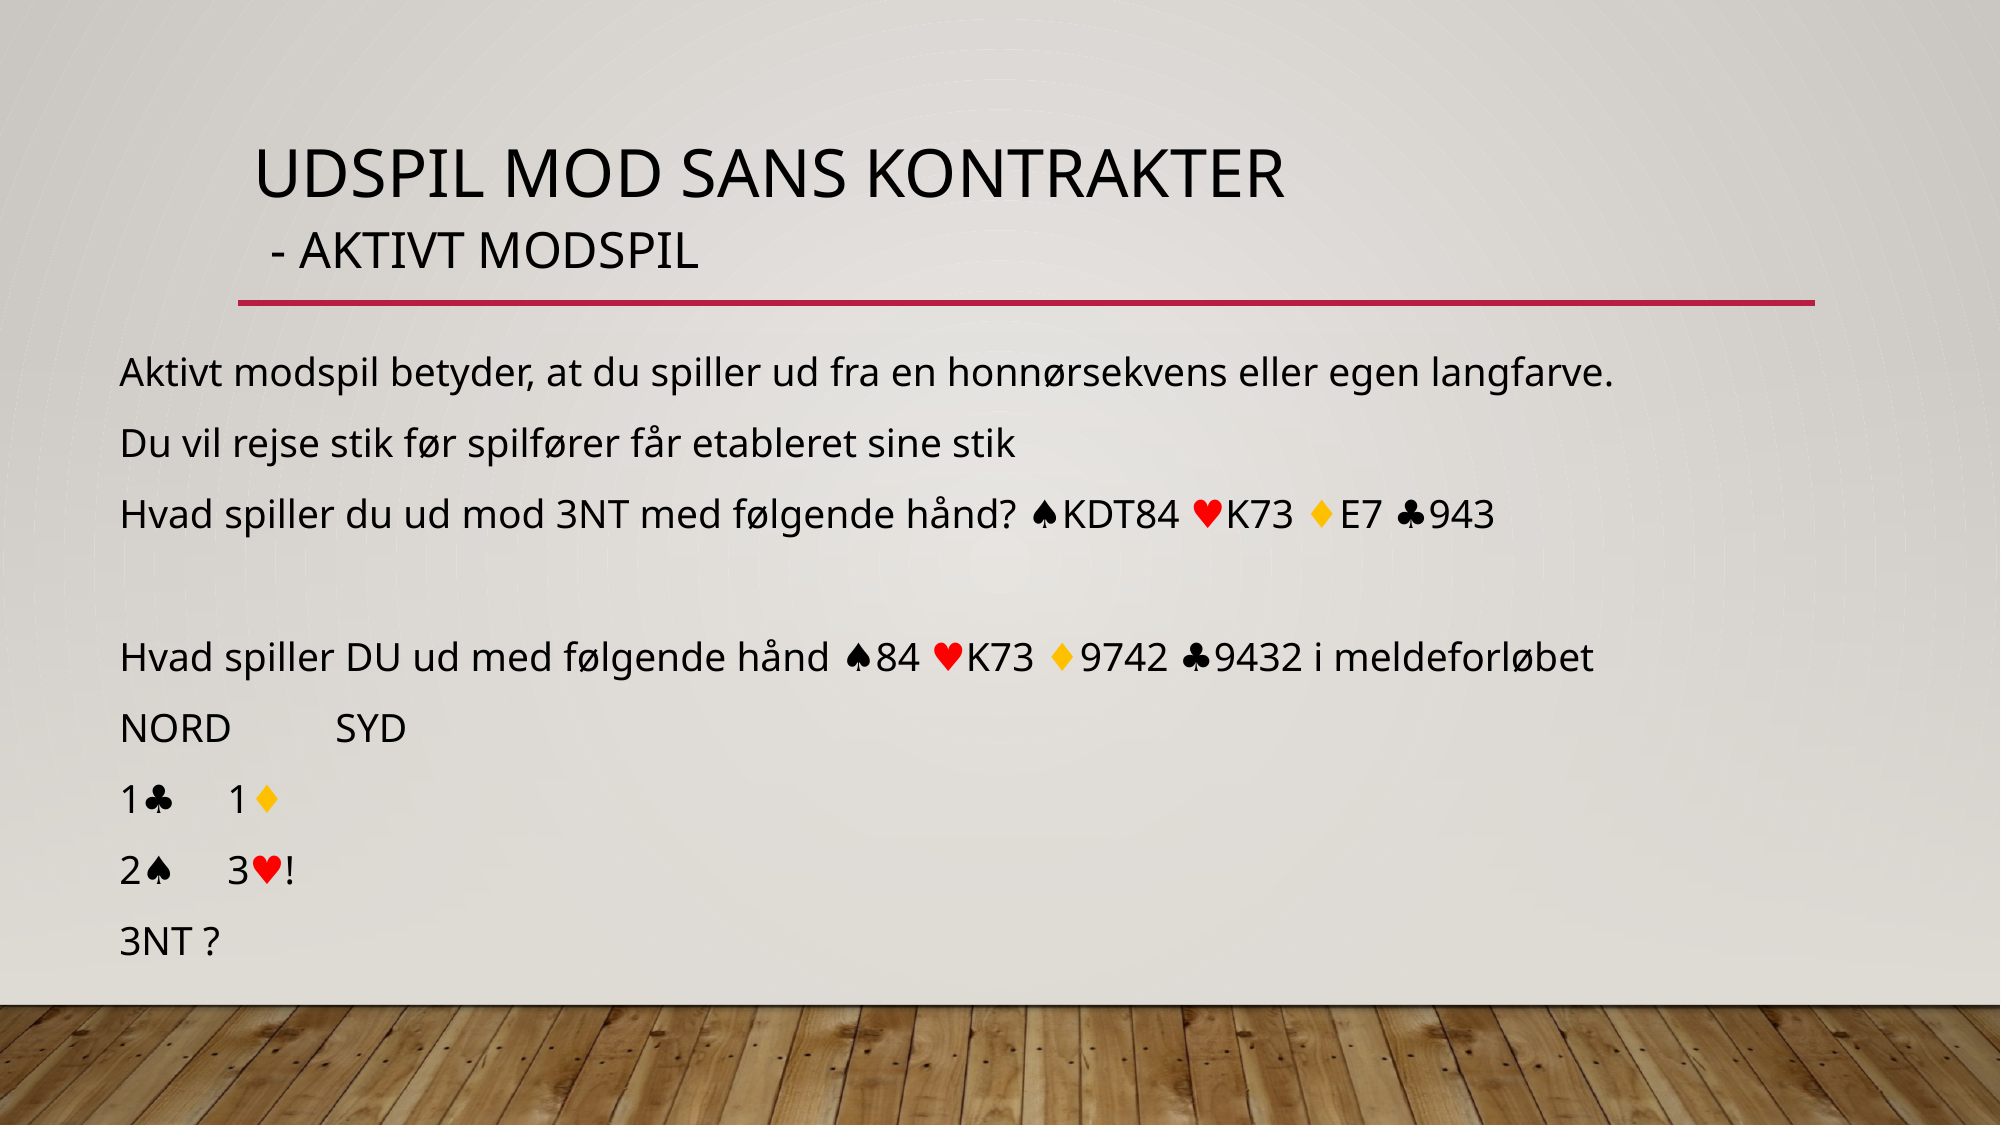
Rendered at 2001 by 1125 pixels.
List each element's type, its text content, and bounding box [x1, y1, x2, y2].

list Aktivt modspil betyder, at du spiller ud fra en honnørsekvens eller egen langfarve. Du vil rejse stik før spilfører får etableret sine stik Hvad spiller du ud mod 3NT med følgende hånd? ♠︎KDT84 ♥︎K73 ♦︎E7 ♣︎943 Hvad spiller DU ud med følgende hånd ♠︎84 ♥︎K73 ♦︎9742 ♣︎9432 i meldeforløbet NORD SYD 1♣︎ 1♦︎ 2♠︎ 3♥! 3NT ? [104, 330, 1921, 977]
title Udspil mod sans kontrakter - aktivt modspil [238, 131, 1814, 305]
picture [0, 1005, 2000, 1125]
